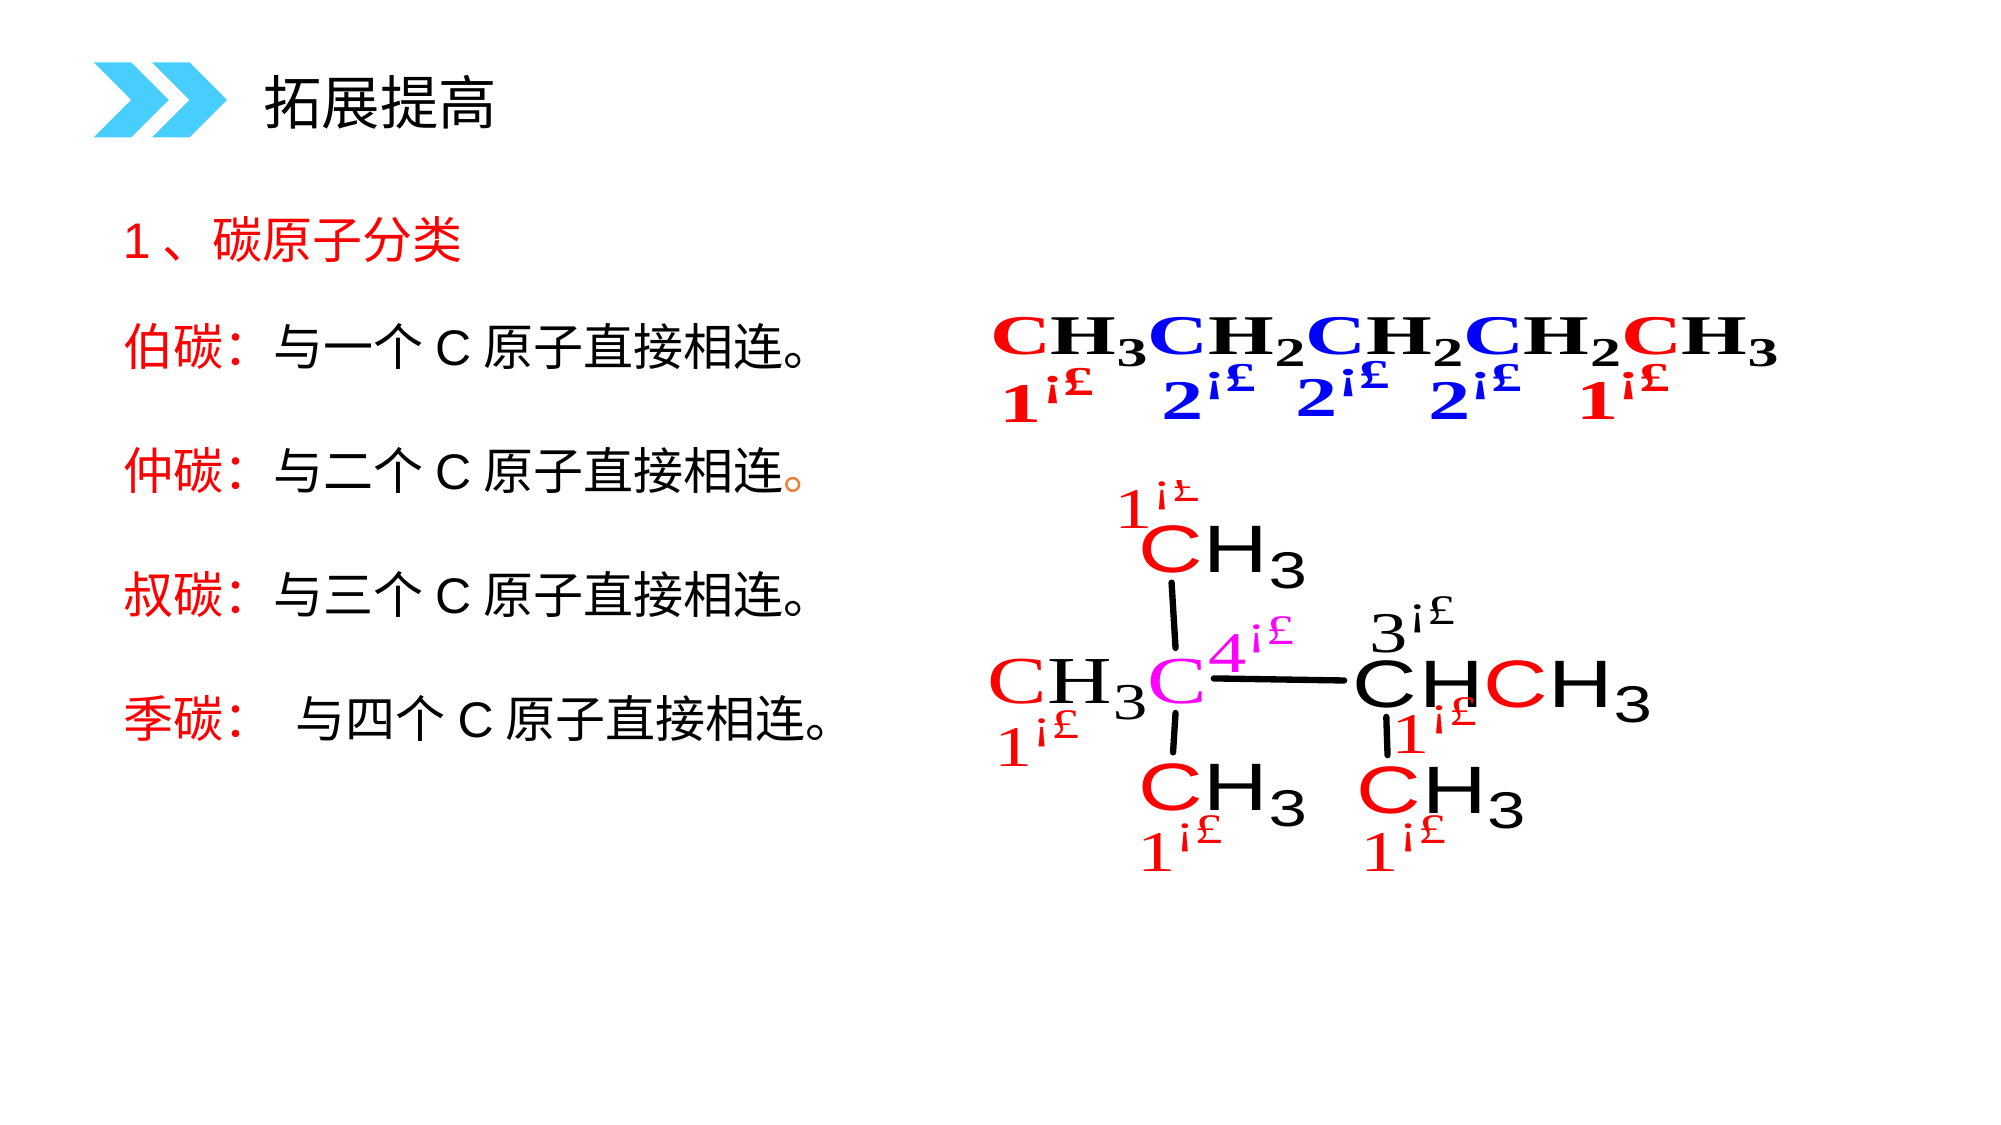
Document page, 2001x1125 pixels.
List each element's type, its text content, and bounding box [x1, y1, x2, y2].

text_box 拓展提高 [248, 66, 1184, 137]
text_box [978, 480, 1663, 881]
text_box 1、碳原子分类 [108, 201, 739, 276]
text_box 伯碳：与一个C原子直接相连。 [108, 307, 978, 383]
text_box 季碳： 与四个C原子直接相连。 [108, 680, 978, 756]
text_box 仲碳：与二个C原子直接相连。 [108, 432, 1044, 507]
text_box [978, 307, 1790, 433]
text_box 叔碳：与三个C原子直接相连。 [108, 556, 978, 631]
